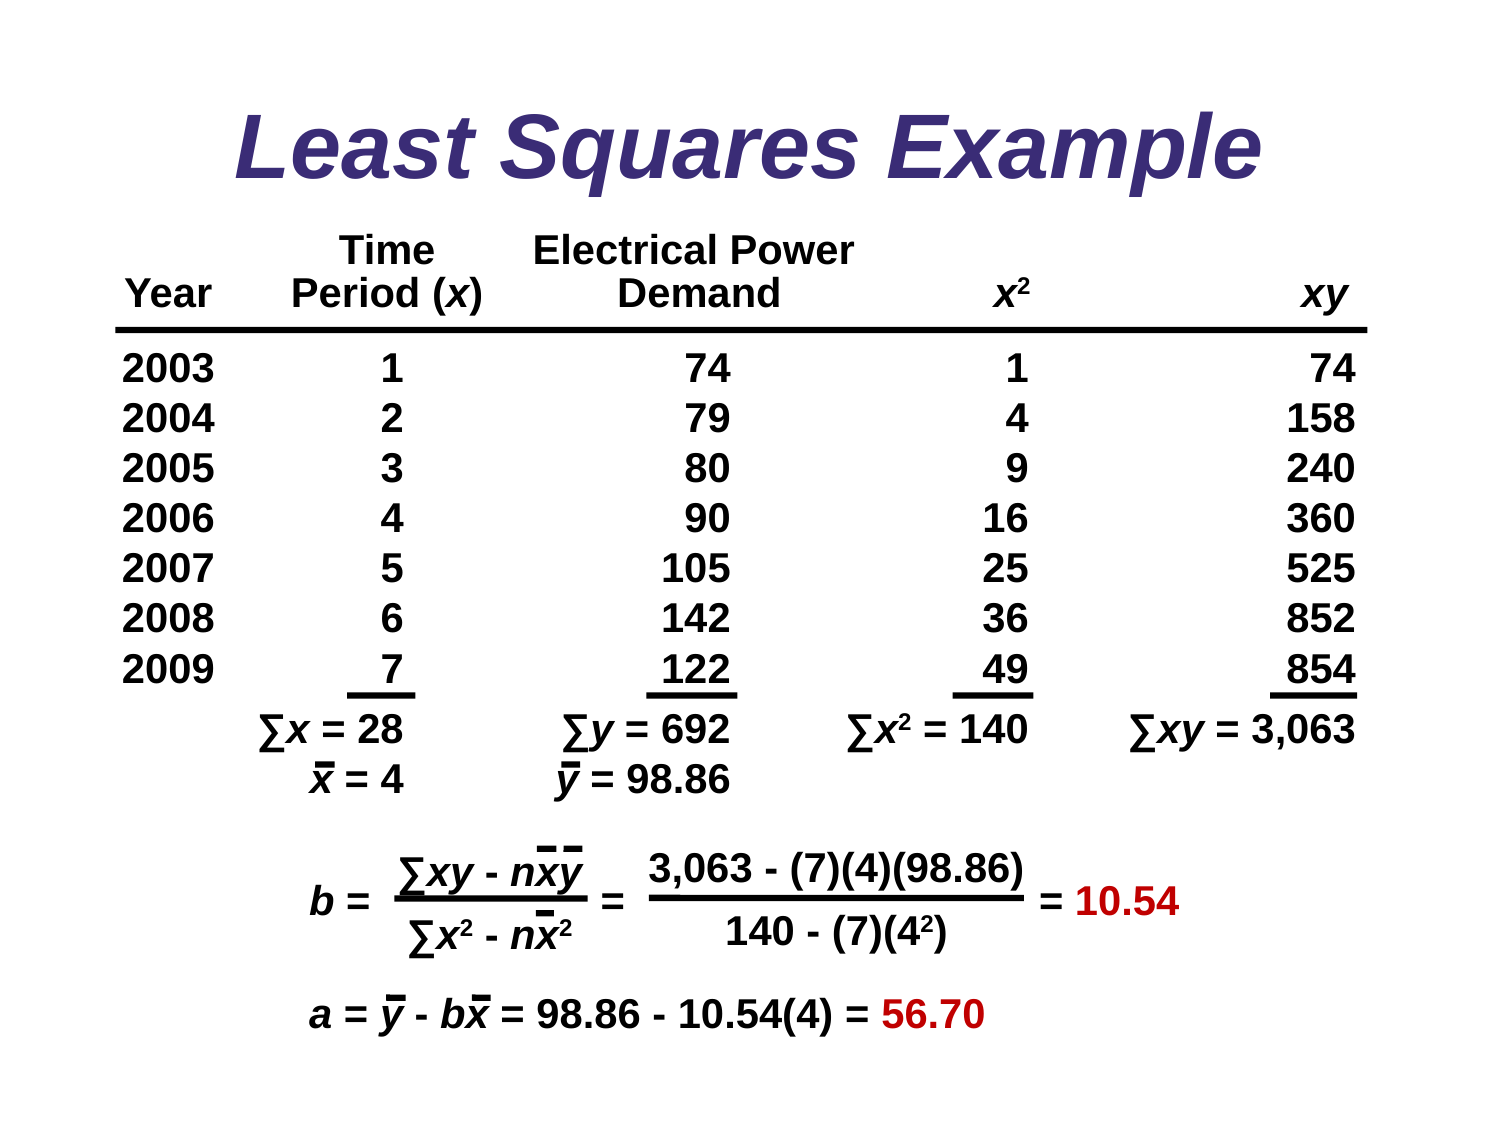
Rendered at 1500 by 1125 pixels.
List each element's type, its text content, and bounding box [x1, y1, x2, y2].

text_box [295, 979, 1000, 1046]
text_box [295, 821, 1194, 966]
title Least Squares Example [112, 72, 1388, 221]
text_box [90, 223, 1410, 812]
